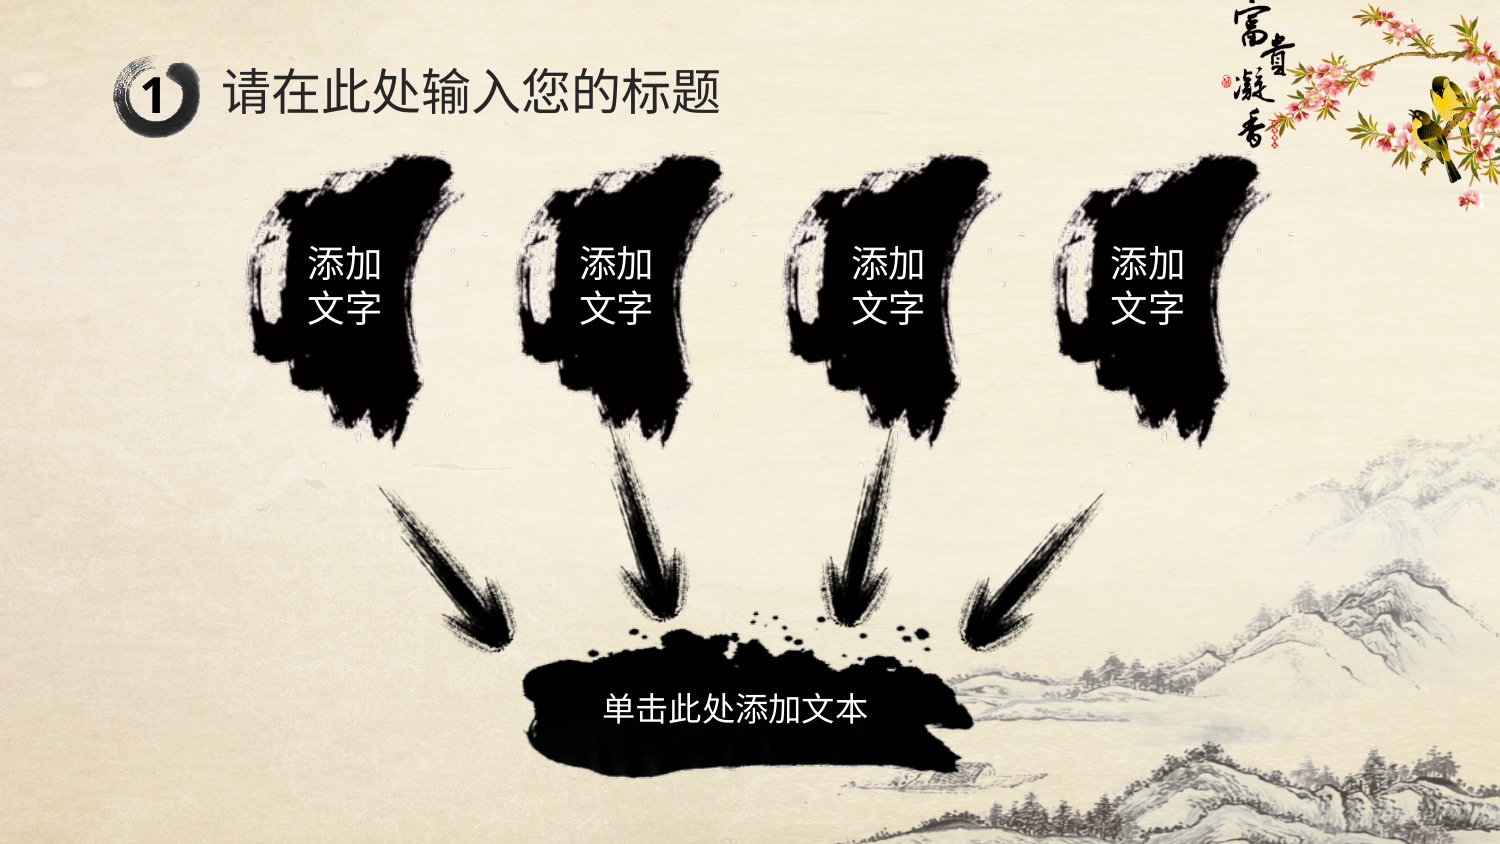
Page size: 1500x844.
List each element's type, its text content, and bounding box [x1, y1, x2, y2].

text_box 请在此处输入您的标题 [206, 53, 737, 129]
picture [0, 0, 1500, 844]
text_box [111, 55, 200, 138]
